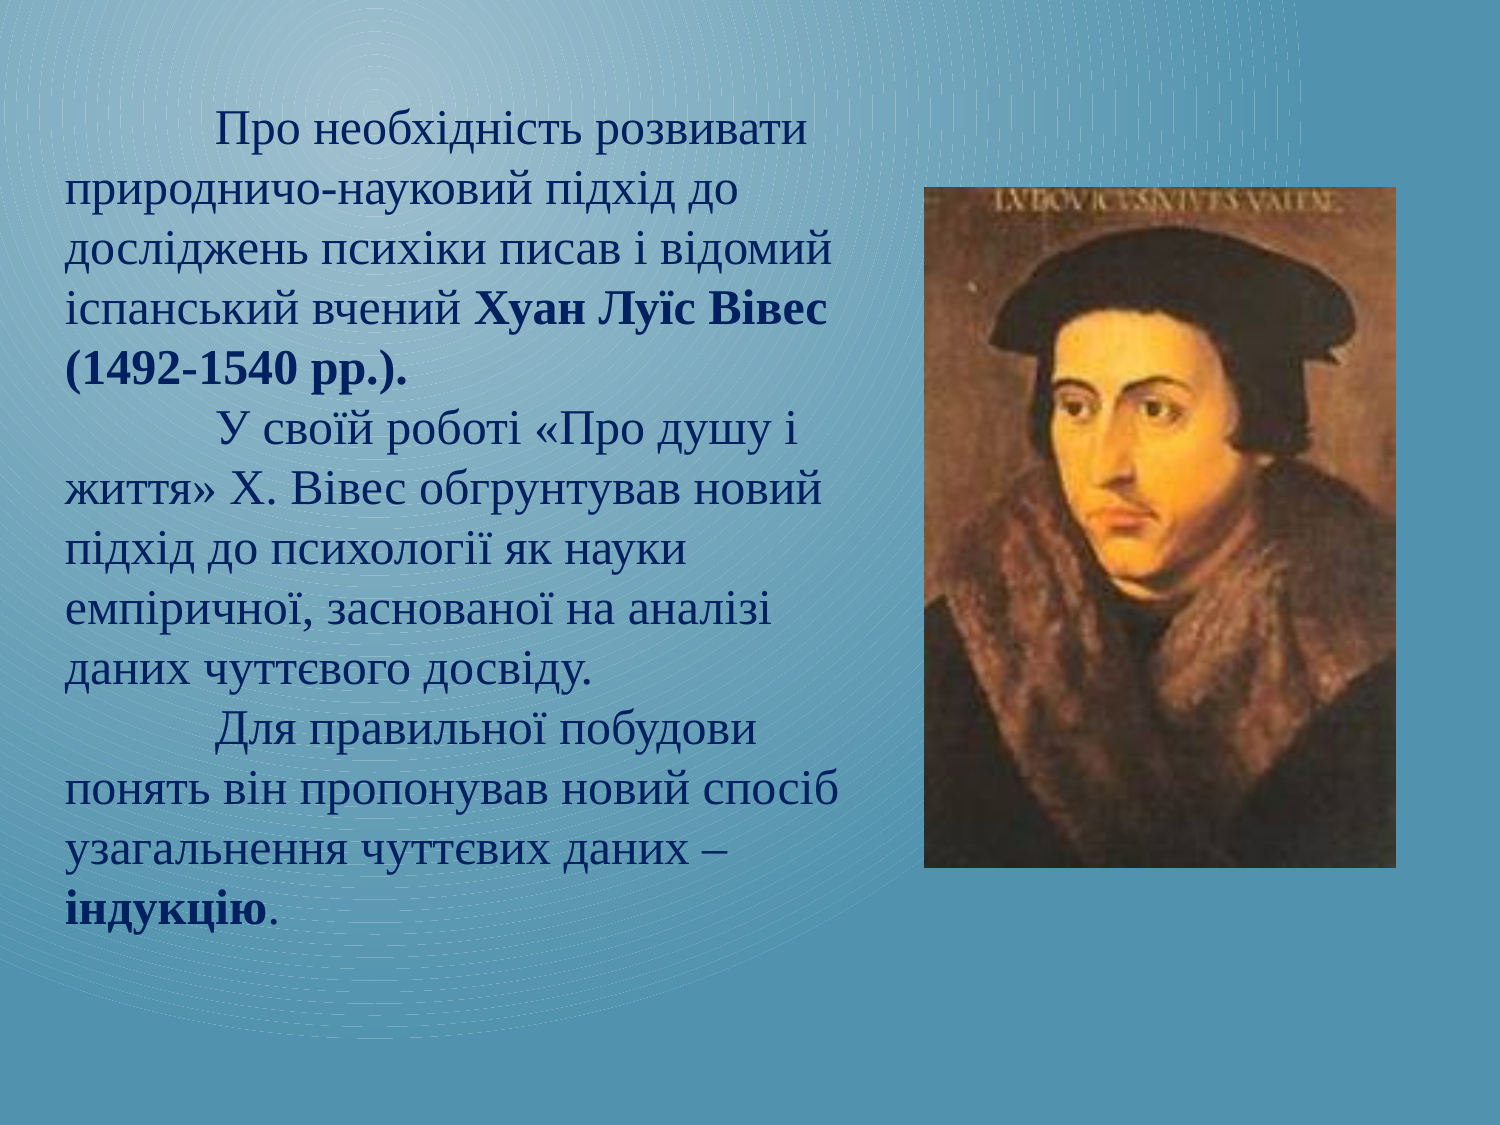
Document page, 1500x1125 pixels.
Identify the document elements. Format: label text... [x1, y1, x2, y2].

list Про необхідність розвивати природничо-науковий підхід до досліджень психіки писав і відомий іспанський вчений Хуан Луїс Вівес (1492-1540 рр.). У своїй роботі «Про душу і життя» X. Вівес обгрунтував новий підхід до психології як науки емпіричної, заснованої на аналізі даних чуттєвого досвіду. Для правильної побудови понять він пропонував новий спосіб узагальнення чуттєвих даних – індукцію. [50, 87, 900, 1075]
picture [924, 187, 1396, 869]
